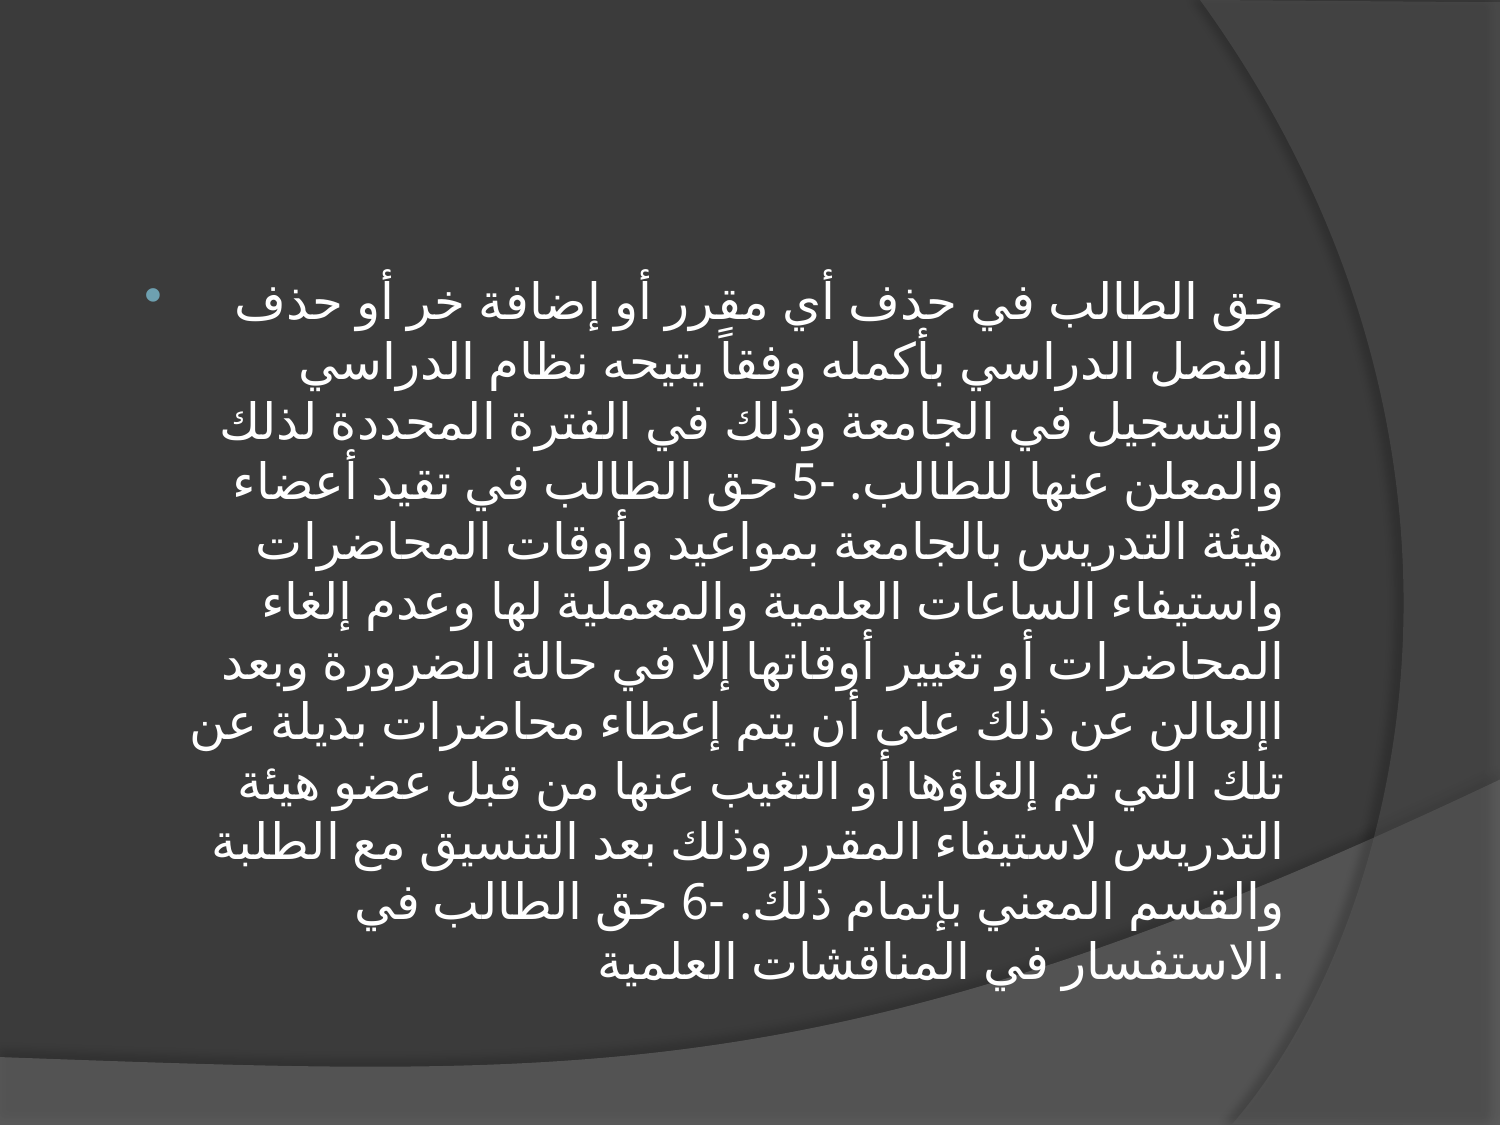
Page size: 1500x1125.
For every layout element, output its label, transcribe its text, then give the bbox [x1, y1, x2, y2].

list حق الطالب في حذف أي مقرر أو إضافة خر أو حذف الفصل الدراسي بأكمله وفقاً يتيحه نظام الدراسي والتسجيل في الجامعة وذلك في الفترة المحددة لذلك والمعلن عنها للطالب. -5 حق الطالب في تقيد أعضاء هيئة التدريس بالجامعة بمواعيد وأوقات المحاضرات واستيفاء الساعات العلمية والمعملية لها وعدم إلغاء المحاضرات أو تغيير أوقاتها إلا في حالة الضرورة وبعد اإلعالن عن ذلك على أن يتم إعطاء محاضرات بديلة عن تلك التي تم إلغاؤها أو التغيب عنها من قبل عضو هيئة التدريس لاستيفاء المقرر وذلك بعد التنسيق مع الطلبة والقسم المعني بإتمام ذلك. -6 حق الطالب في الاستفسار في المناقشات العلمية. [75, 262, 1300, 1005]
